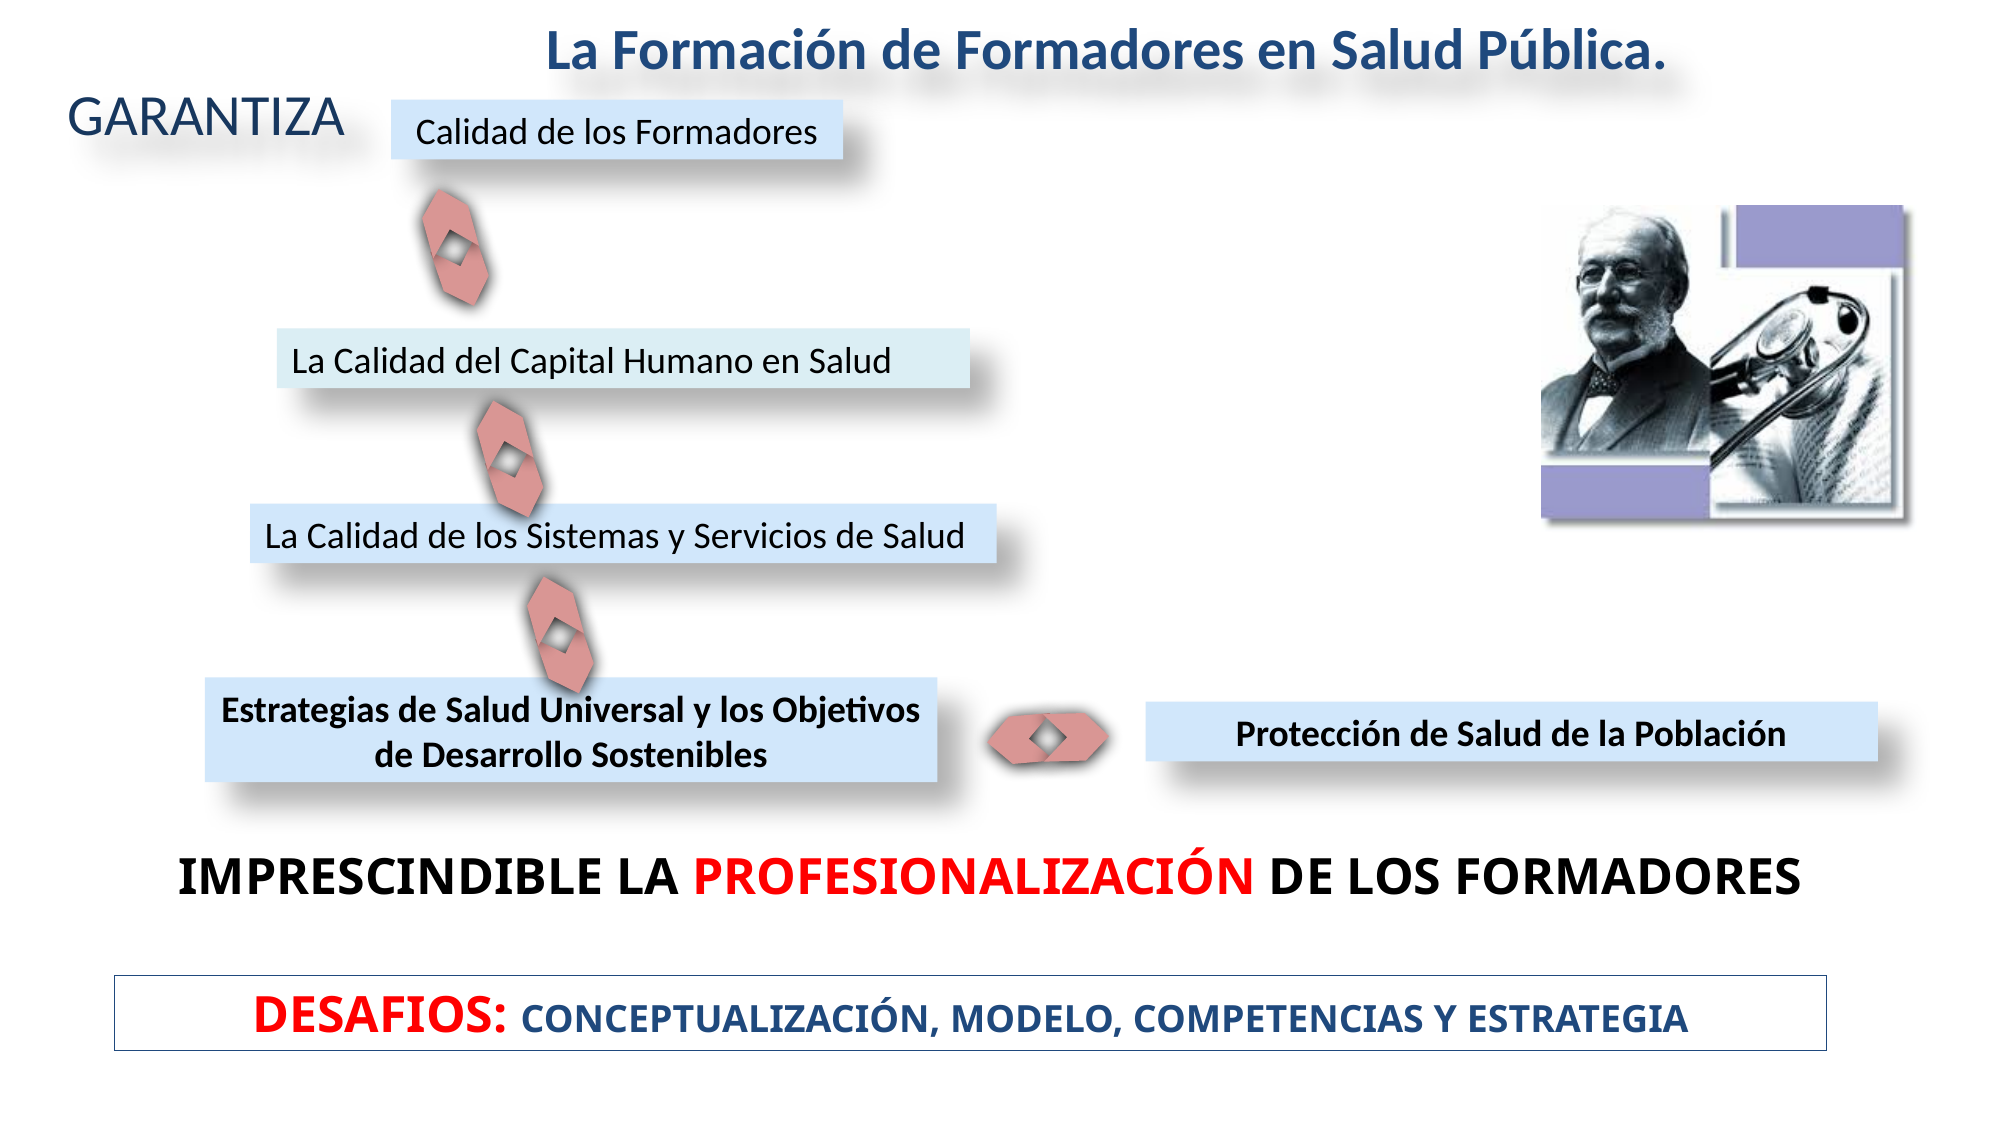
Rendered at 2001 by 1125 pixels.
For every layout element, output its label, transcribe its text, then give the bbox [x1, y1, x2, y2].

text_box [1016, 678, 1080, 799]
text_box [423, 187, 488, 308]
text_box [528, 575, 593, 696]
text_box La Formación de Formadores en Salud Pública. [531, 4, 1693, 89]
text_box IMPRESCINDIBLE LA PROFESIONALIZACIÓN DE LOS FORMADORES [78, 836, 1915, 912]
text_box Calidad de los Formadores [391, 99, 844, 160]
text_box La Calidad de los Sistemas y Servicios de Salud [250, 503, 997, 564]
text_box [477, 399, 542, 520]
picture [1541, 205, 1919, 533]
text_box DESAFIOS: CONCEPTUALIZACIÓN, MODELO, COMPETENCIAS Y ESTRATEGIA [114, 975, 1827, 1051]
text_box Protección de Salud de la Población [1145, 701, 1878, 762]
text_box Estrategias de Salud Universal y los Objetivos de Desarrollo Sostenibles [204, 677, 938, 783]
text_box GARANTIZA [53, 69, 378, 155]
text_box La Calidad del Capital Humano en Salud [276, 328, 970, 389]
